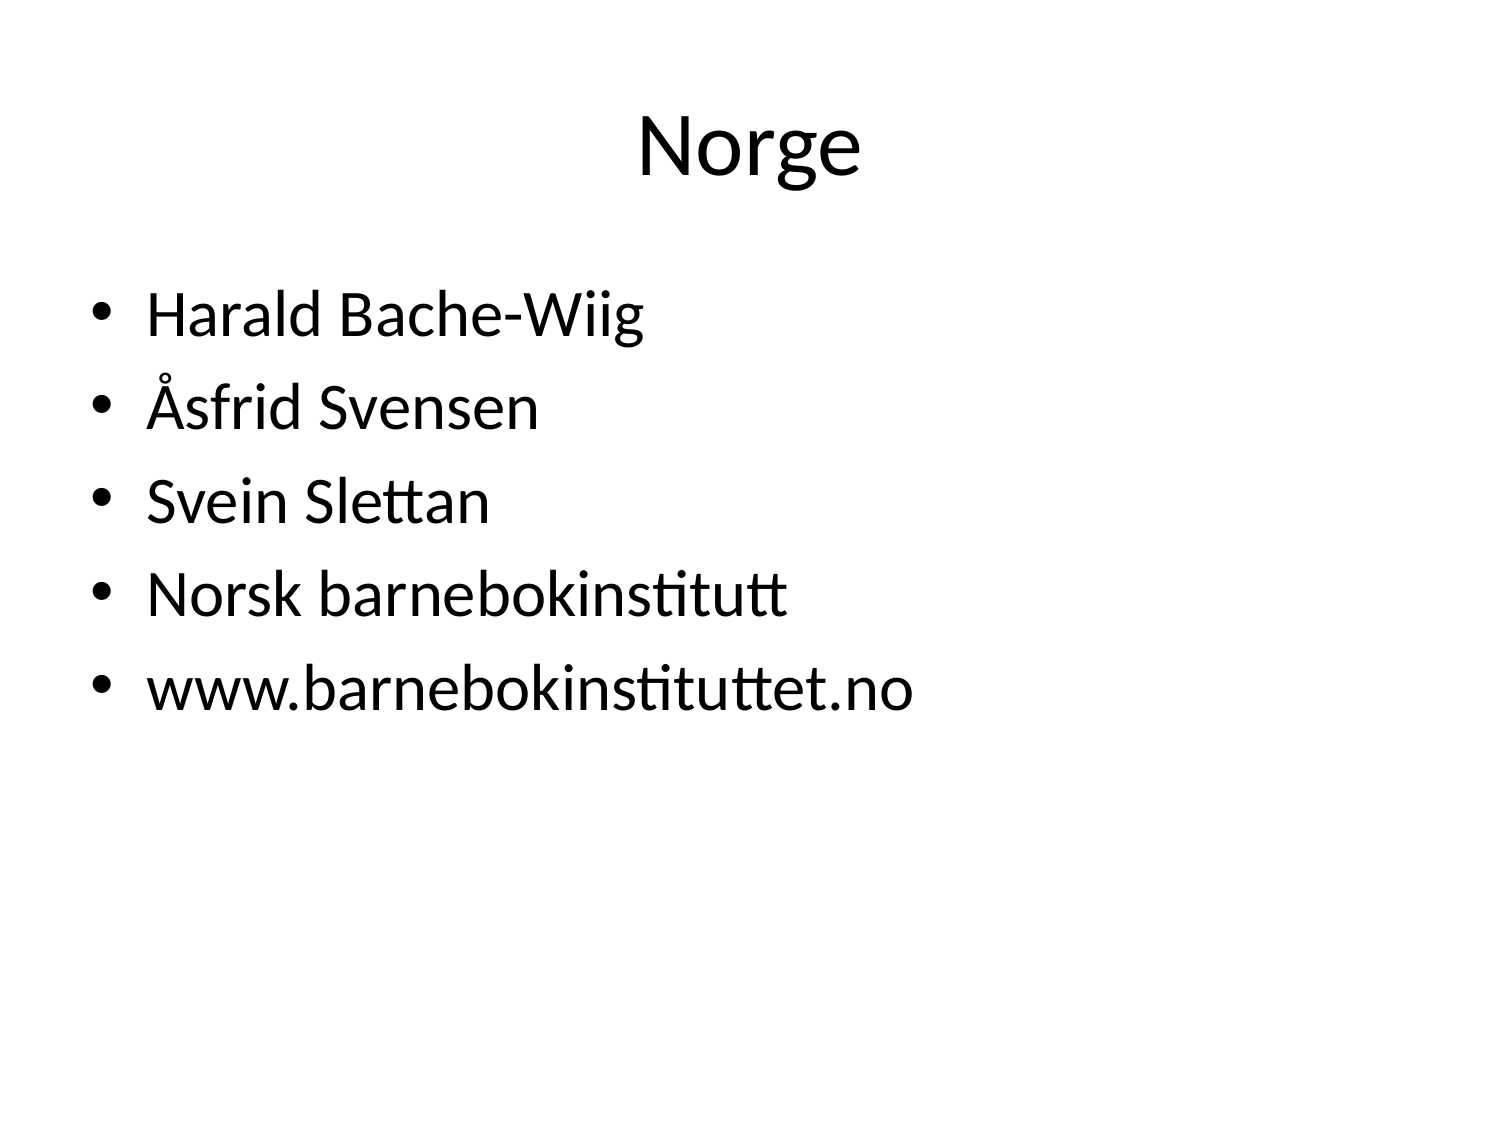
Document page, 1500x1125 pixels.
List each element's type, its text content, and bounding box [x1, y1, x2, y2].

title Norge [75, 45, 1425, 233]
list Harald Bache-Wiig Åsfrid Svensen Svein Slettan Norsk barnebokinstitutt www.barnebokinstituttet.no [75, 262, 1425, 1005]
